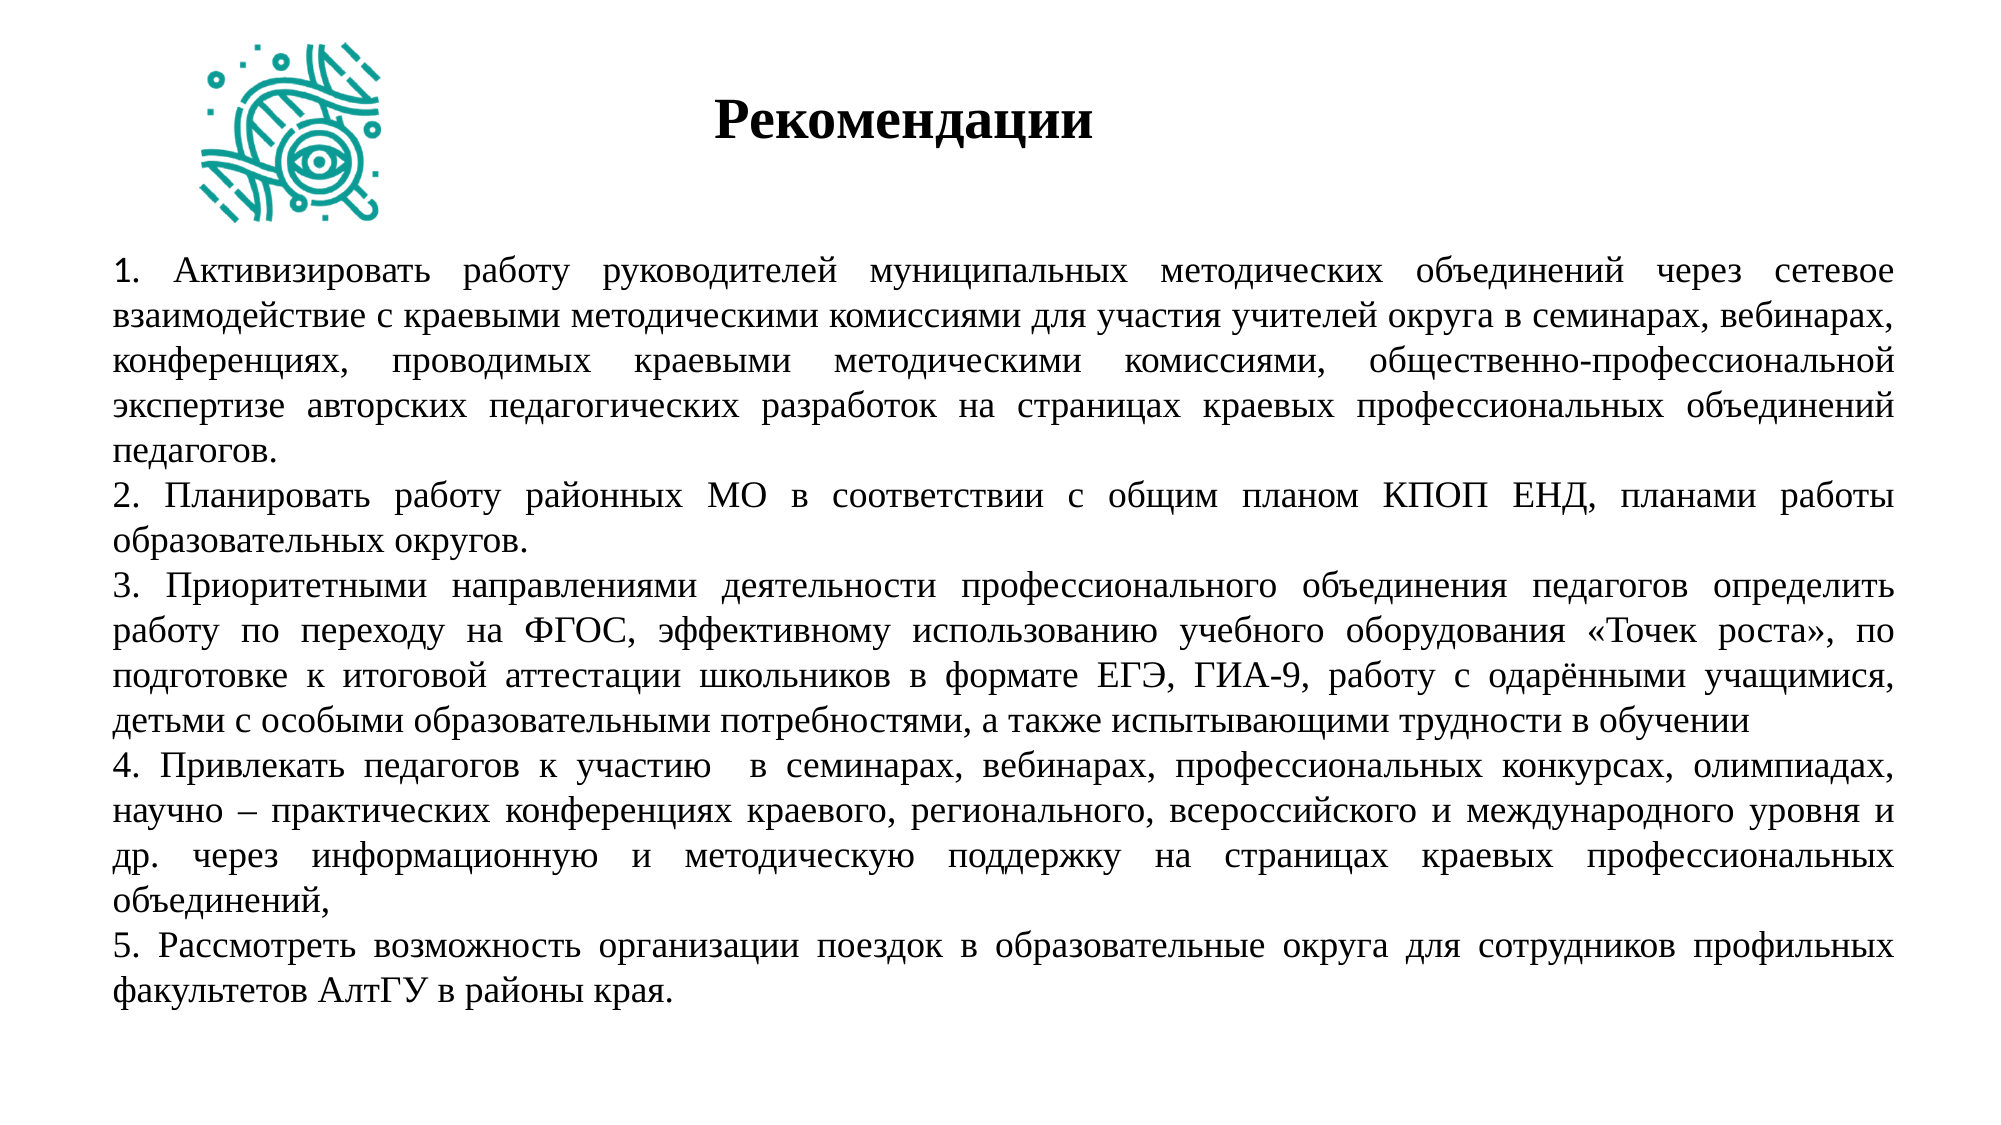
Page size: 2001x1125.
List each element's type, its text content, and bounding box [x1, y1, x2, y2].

picture [199, 42, 381, 223]
text_box Рекомендации [700, 72, 1110, 158]
text_box 1. Активизировать работу руководителей муниципальных методических объединений через сетевое взаимодействие с краевыми методическими комиссиями для участия учителей округа в семинарах, вебинарах, конференциях, проводимых краевыми методическими комиссиями, общественно-профессиональной экспертизе авторских педагогических разработок на страницах краевых профессиональных объединений педагогов. 2. Планировать работу районных МО в соответствии с общим планом КПОП ЕНД, планами работы образовательных округов. 3. Приоритетными направлениями деятельности профессионального объединения педагогов определить работу по переходу на ФГОС, эффективному использованию учебного оборудования «Точек роста», по подготовке к итоговой аттестации школьников в формате ЕГЭ, ГИА-9, работу с одарёнными учащимися, детьми с особыми образовательными потребностями, а также испытывающими трудности в обучении 4. Привлекать педагогов к участию в семинарах, вебинарах, профессиональных конкурсах, олимпиадах, научно – практических конференциях краевого, регионального, всероссийского и международного уровня и др. через информационную и методическую поддержку на страницах краевых профессиональных объединений, 5. Рассмотреть возможность организации поездок в образовательные округа для сотрудников профильных факультетов АлтГУ в районы края. [97, 238, 1912, 1063]
